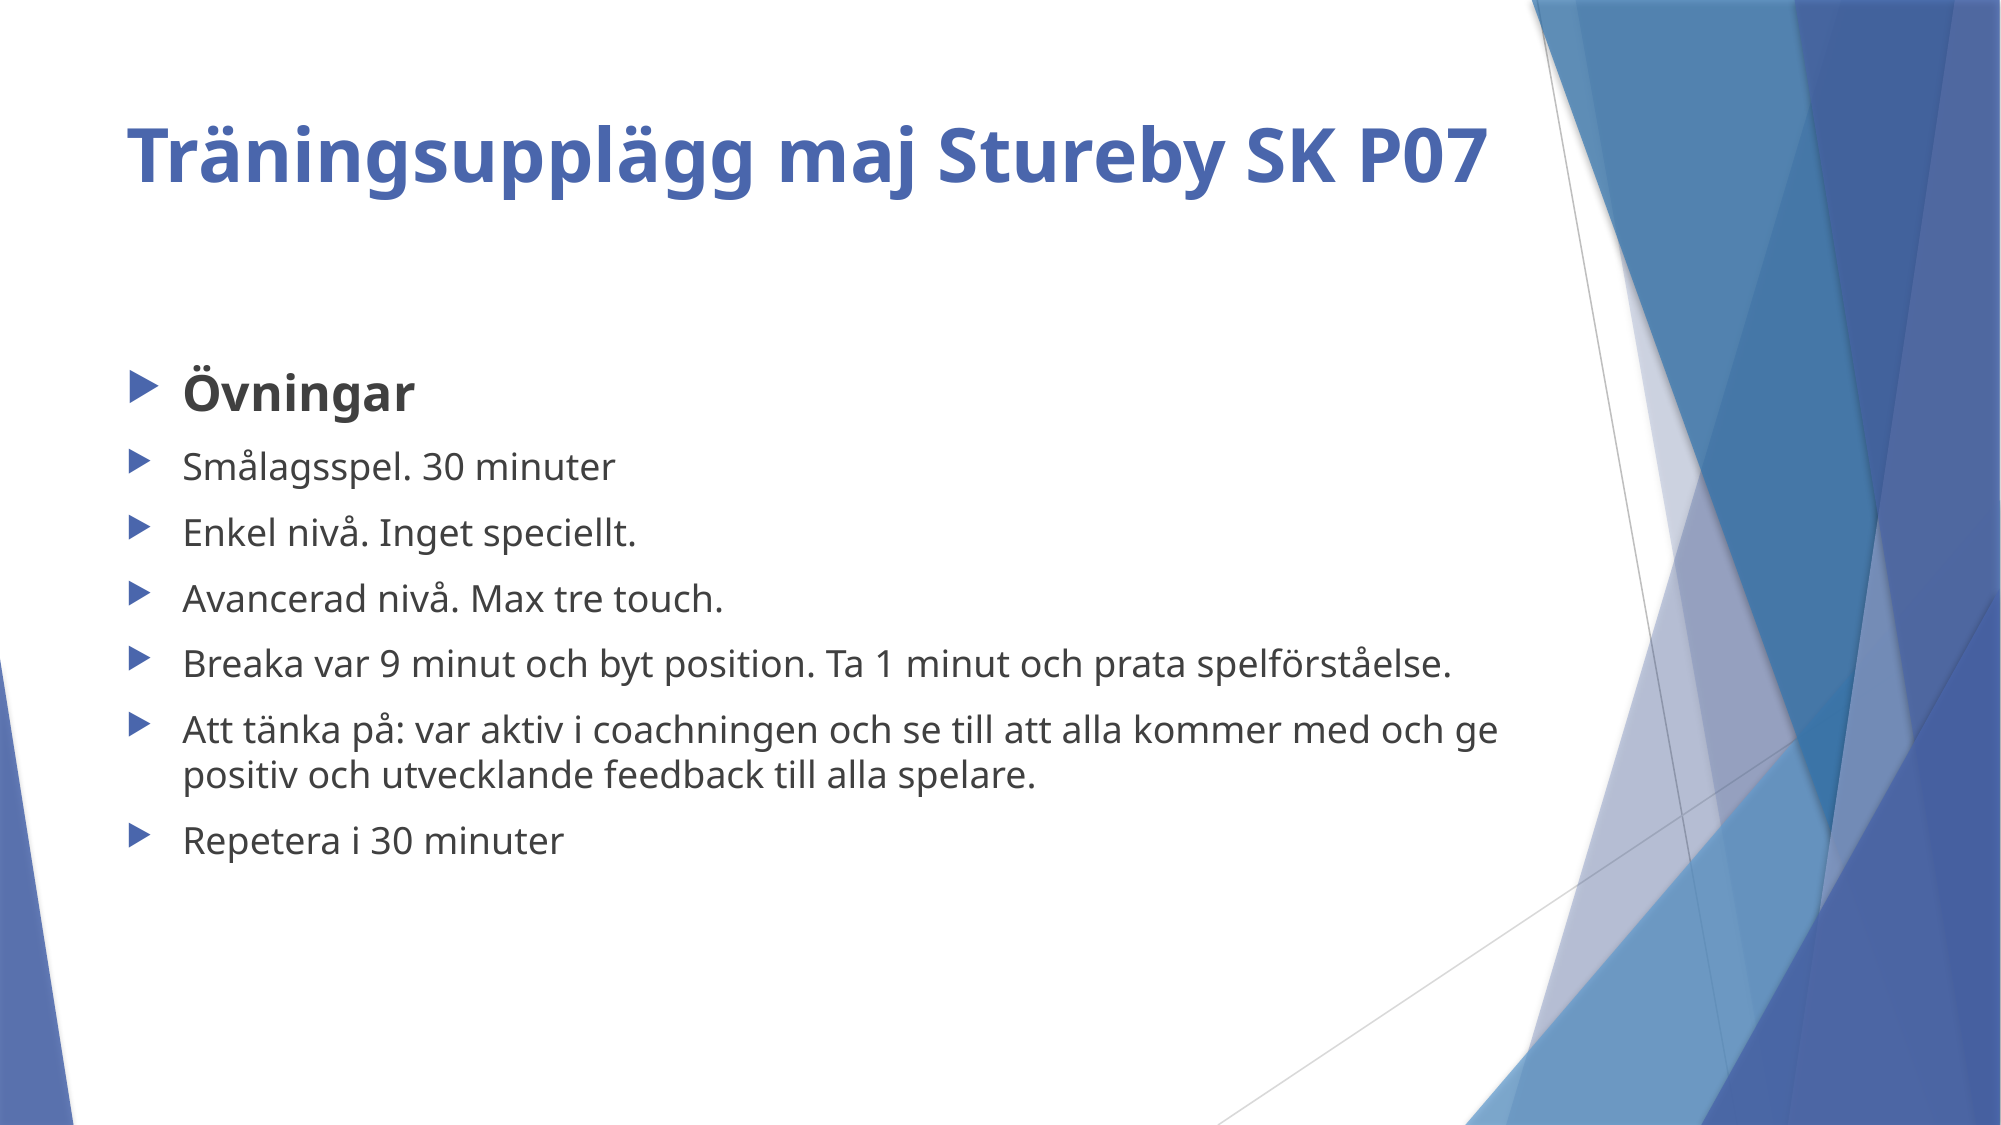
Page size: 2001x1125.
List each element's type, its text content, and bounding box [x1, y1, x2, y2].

list Övningar Smålagsspel. 30 minuter Enkel nivå. Inget speciellt. Avancerad nivå. Max tre touch. Breaka var 9 minut och byt position. Ta 1 minut och prata spelförståelse. Att tänka på: var aktiv i coachningen och se till att alla kommer med och ge positiv och utvecklande feedback till alla spelare. Repetera i 30 minuter [111, 354, 1522, 992]
title Träningsupplägg maj Stureby SK P07 [111, 99, 1522, 317]
